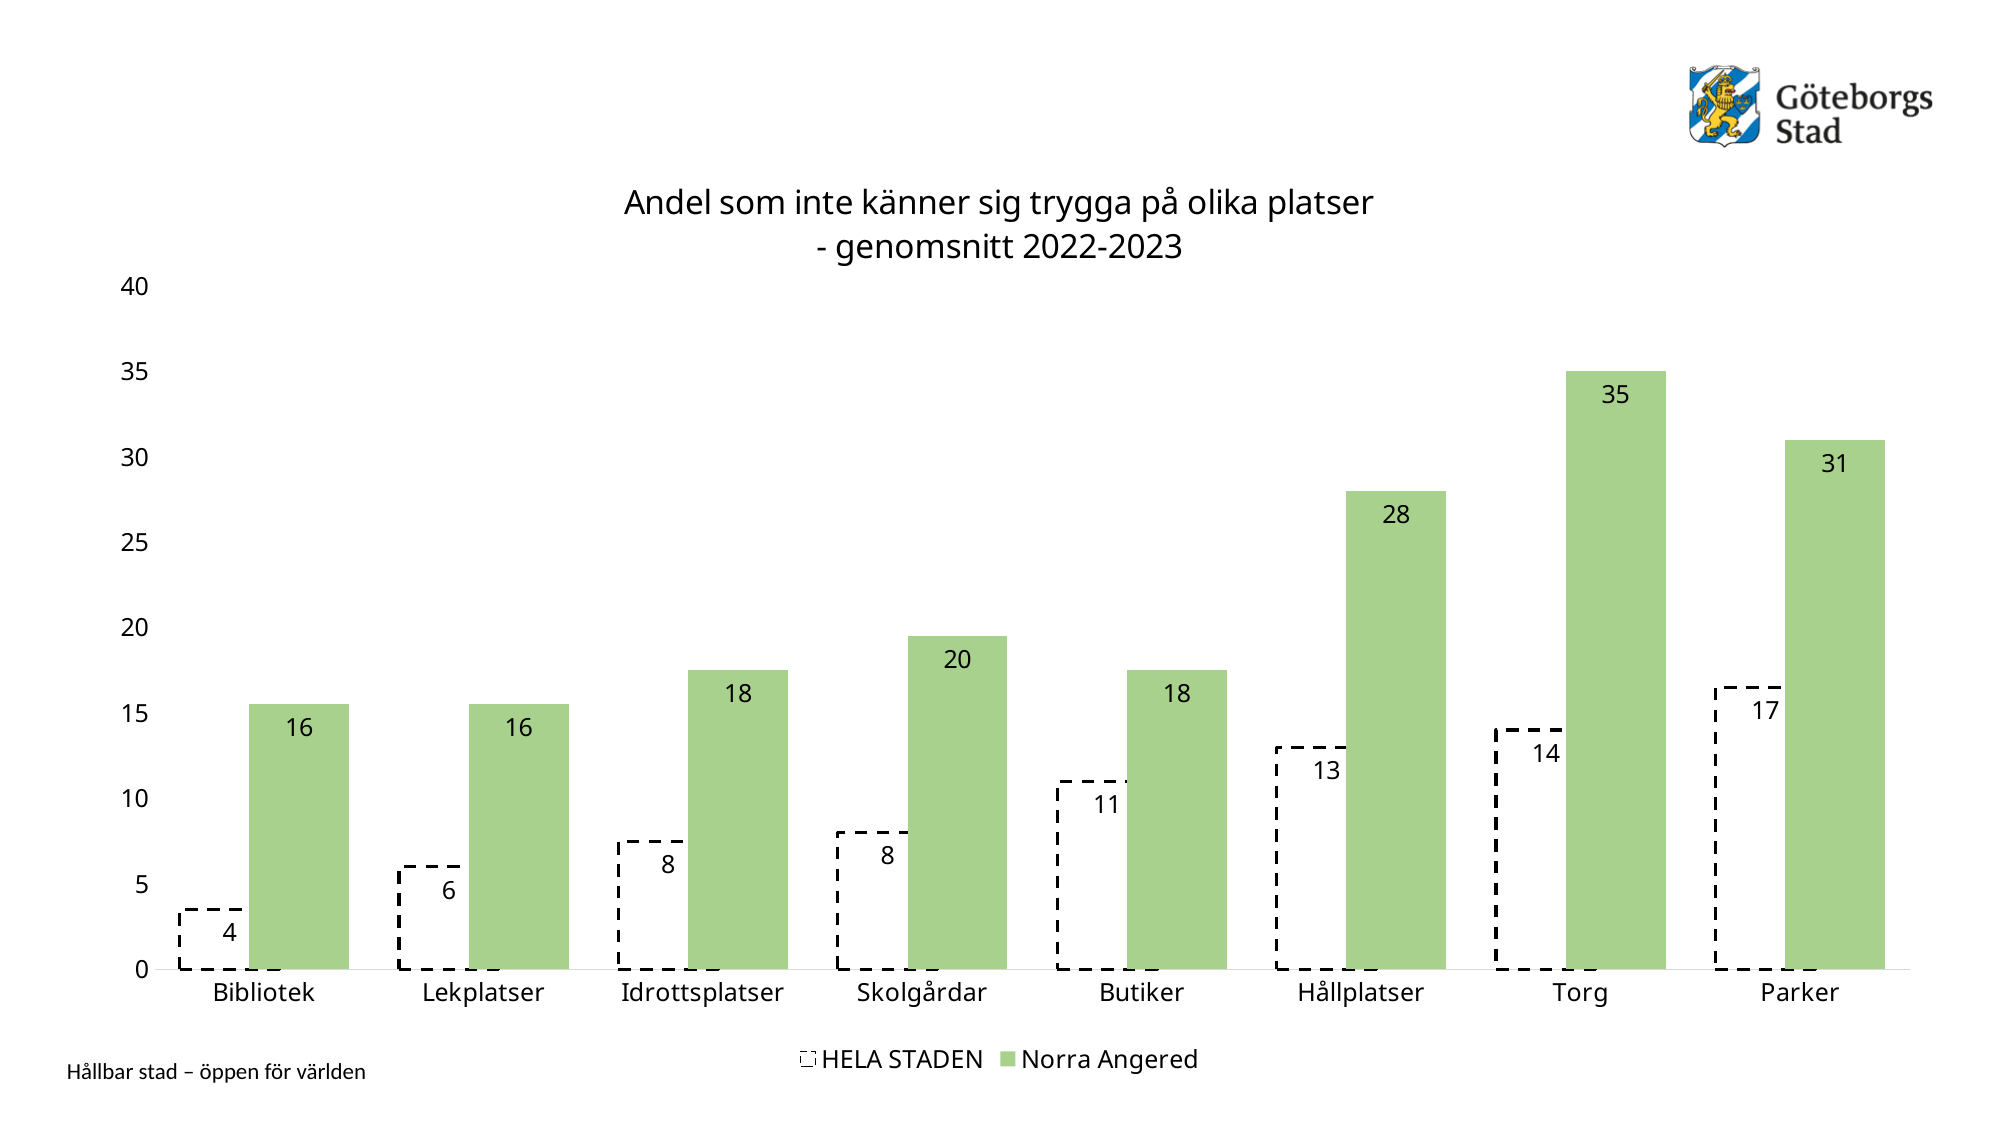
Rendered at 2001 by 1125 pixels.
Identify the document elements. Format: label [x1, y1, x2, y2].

chart [66, 143, 1933, 1083]
picture [1689, 65, 1933, 143]
